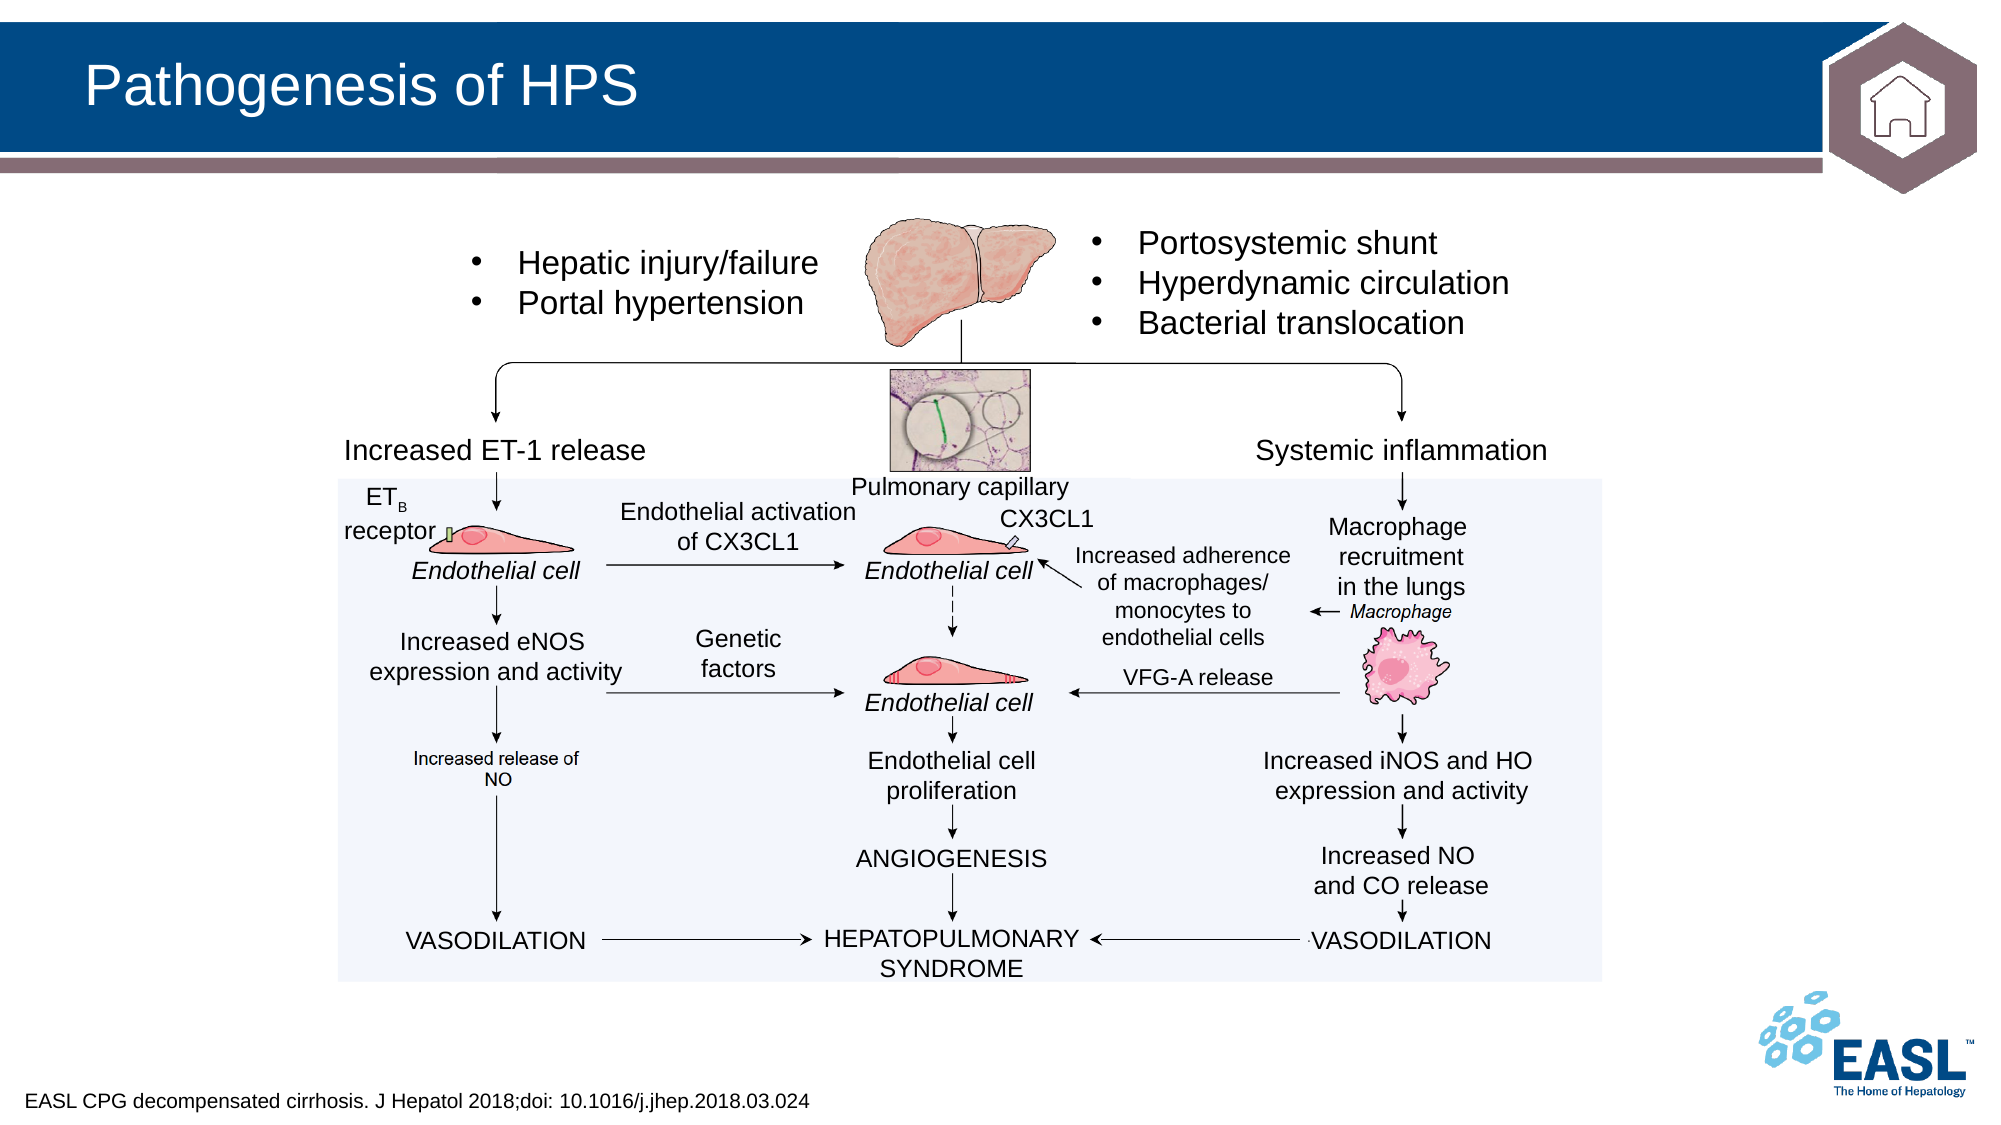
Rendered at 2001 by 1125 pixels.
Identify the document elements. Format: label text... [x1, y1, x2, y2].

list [314, 195, 1626, 999]
picture [1754, 987, 1977, 1100]
picture [0, 22, 1977, 194]
list EASL CPG decompensated cirrhosis. J Hepatol 2018;doi: 10.1016/j.jhep.2018.03.024 [1, 1062, 1646, 1125]
title Pathogenesis of HPS [69, 23, 1799, 150]
